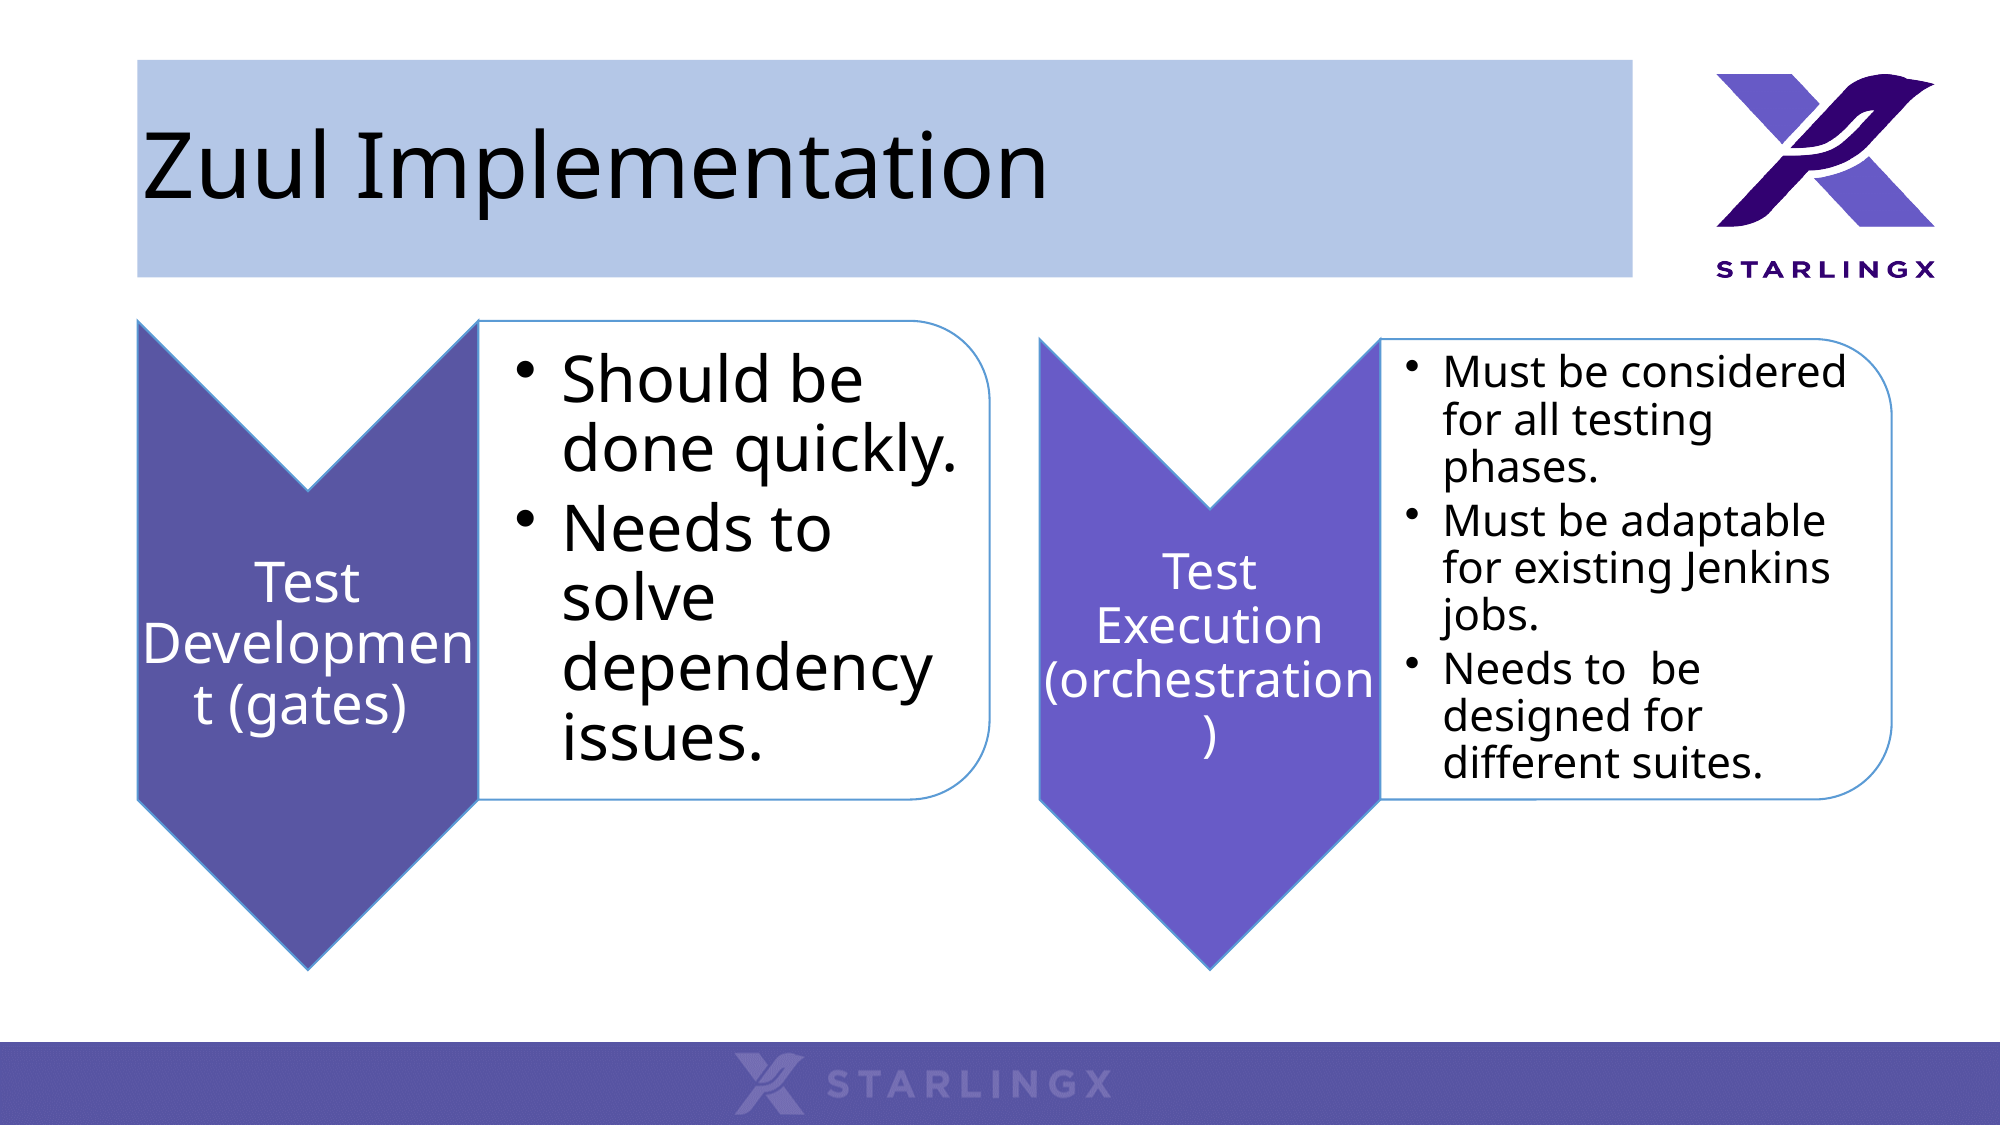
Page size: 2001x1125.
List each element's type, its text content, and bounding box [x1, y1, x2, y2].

picture [0, 1042, 2000, 1125]
picture [1716, 74, 1935, 278]
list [137, 320, 990, 971]
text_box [1039, 339, 1892, 970]
text_box Zuul Implementation [137, 59, 1633, 278]
